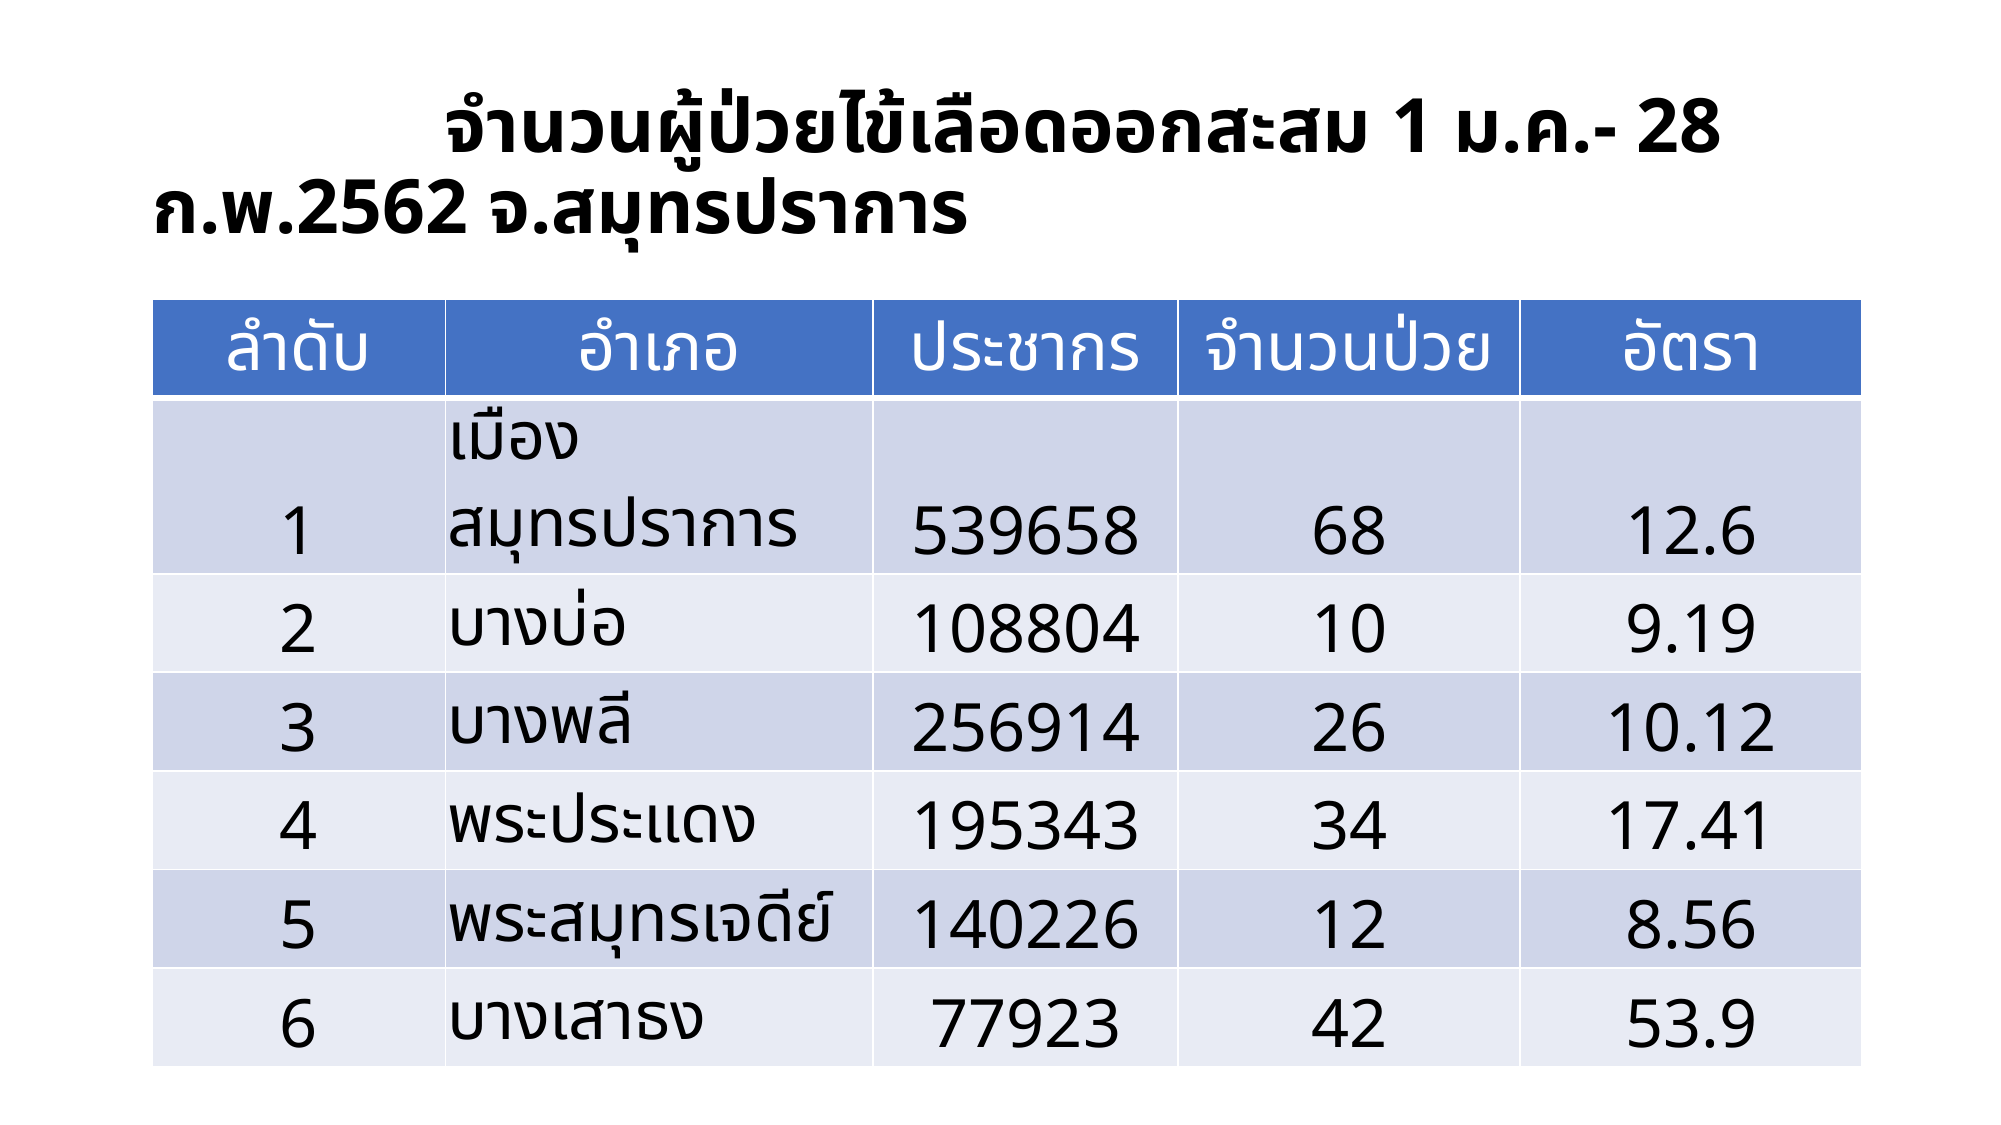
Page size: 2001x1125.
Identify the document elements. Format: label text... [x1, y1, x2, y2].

table_cell พระสมุทรเจดีย์ [446, 870, 872, 967]
table_cell 12 [1179, 870, 1519, 967]
table_cell 140226 [874, 870, 1177, 967]
table_cell 3 [153, 673, 445, 770]
table_cell 108804 [874, 575, 1177, 671]
table_cell เมืองสมุทรปราการ [446, 401, 872, 573]
table_cell 34 [1179, 772, 1519, 869]
table_cell 68 [1179, 401, 1519, 573]
table_header ประชากร [874, 300, 1177, 395]
table_cell บางพลี [446, 673, 872, 770]
table_cell 195343 [874, 772, 1177, 869]
table_cell 10 [1179, 575, 1519, 671]
table_cell 10.12 [1521, 673, 1861, 770]
table_cell 8.56 [1521, 870, 1861, 967]
table_cell 6 [153, 969, 445, 1066]
table_cell 9.19 [1521, 575, 1861, 671]
table_cell 2 [153, 575, 445, 671]
table_cell บางบ่อ [446, 575, 872, 671]
table_header อัตรา [1521, 300, 1861, 395]
table_cell 26 [1179, 673, 1519, 770]
table_cell 256914 [874, 673, 1177, 770]
table_header จำนวนป่วย [1179, 300, 1519, 395]
table_cell 5 [153, 870, 445, 967]
table_cell 12.6 [1521, 401, 1861, 573]
table_cell 539658 [874, 401, 1177, 573]
table_cell 1 [153, 401, 445, 573]
table_header ลำดับ [153, 300, 445, 395]
table_cell 42 [1179, 969, 1519, 1066]
table_cell 77923 [874, 969, 1177, 1066]
title จำนวนผู้ป่วยไข้เลือดออกสะสม 1 ม.ค.- 28 ก.พ.2562 จ.สมุทรปราการ [137, 59, 1863, 278]
table_cell 4 [153, 772, 445, 869]
table_header อำเภอ [446, 300, 872, 395]
table_cell 53.9 [1521, 969, 1861, 1066]
table_cell บางเสาธง [446, 969, 872, 1066]
table_cell พระประแดง [446, 772, 872, 869]
table_cell 17.41 [1521, 772, 1861, 869]
